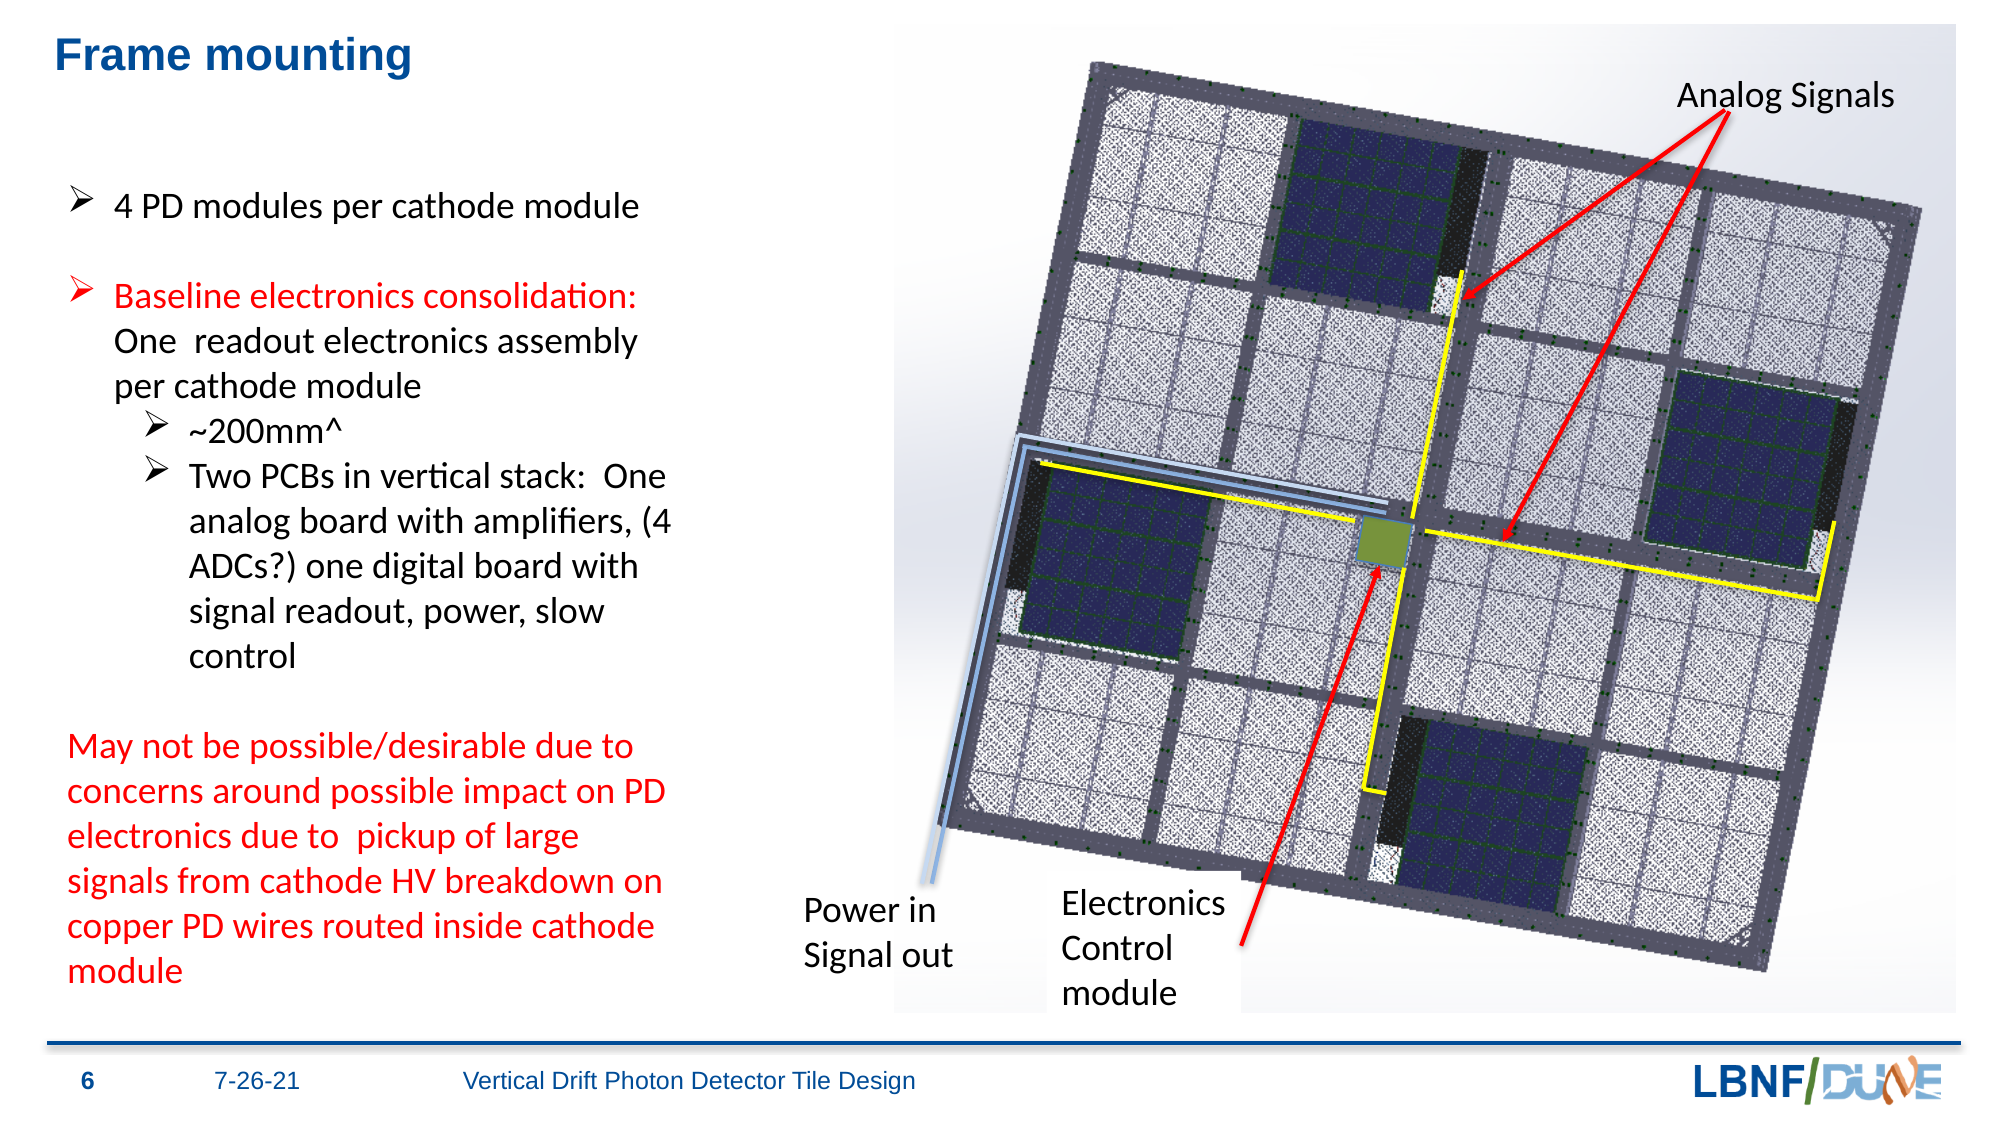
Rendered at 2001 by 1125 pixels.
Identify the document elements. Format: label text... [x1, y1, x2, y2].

text_box Power in Signal out [788, 877, 889, 983]
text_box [921, 434, 1019, 884]
picture [894, 24, 1956, 1013]
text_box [1362, 788, 1387, 794]
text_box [1040, 462, 1356, 522]
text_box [1362, 567, 1405, 790]
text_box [1461, 109, 1503, 301]
title Frame mounting [54, 24, 893, 131]
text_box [1424, 530, 1811, 601]
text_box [1019, 434, 1389, 504]
footer Vertical Drift Photon Detector Tile Design [462, 1064, 1629, 1096]
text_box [1816, 520, 1835, 602]
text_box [1242, 564, 1381, 947]
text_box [1502, 111, 1730, 543]
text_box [1411, 269, 1463, 519]
picture [1691, 1053, 1941, 1106]
text_box 4 PD modules per cathode module Baseline electronics consolidation: One readout electronics assembly per cathode module ~200mm^ Two PCBs in vertical stack: One analog board with amplifiers, (4 ADCs?) one digital board with signal readout, power, slow control May not be possible/desirable due to concerns around possible impact on PD electronics due to pickup of large signals from cathode HV breakdown on copper PD wires routed inside cathode module [52, 174, 687, 999]
slide_number 6 [80, 1064, 196, 1096]
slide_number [214, 1064, 432, 1096]
